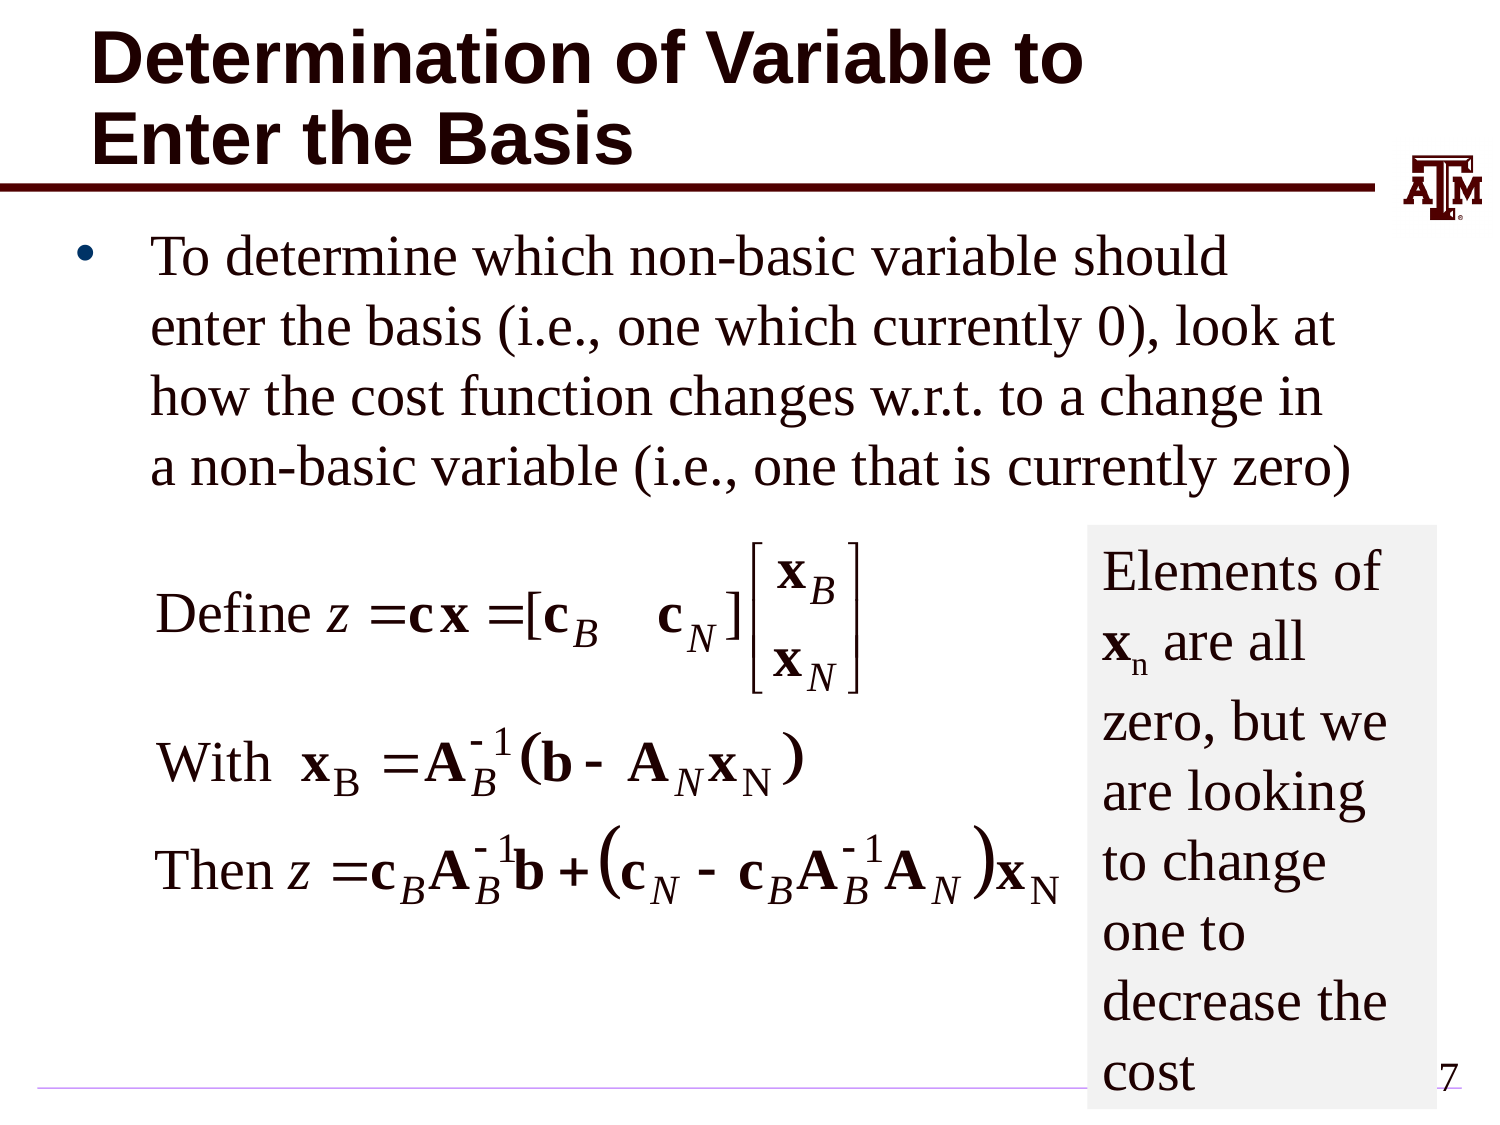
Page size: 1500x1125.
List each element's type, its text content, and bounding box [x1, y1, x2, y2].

title Determination of Variable to Enter the Basis [74, 12, 1488, 188]
picture [1392, 137, 1493, 238]
text_box 17 [1162, 1037, 1475, 1113]
text_box Elements of xn are all zero, but we are looking to change one to decrease the cost [1087, 524, 1437, 1110]
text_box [151, 537, 1069, 1000]
list To determine which non-basic variable should enter the basis (i.e., one which currently 0), look at how the cost function changes w.r.t. to a change in a non-basic variable (i.e., one that is currently zero) [59, 209, 1373, 526]
